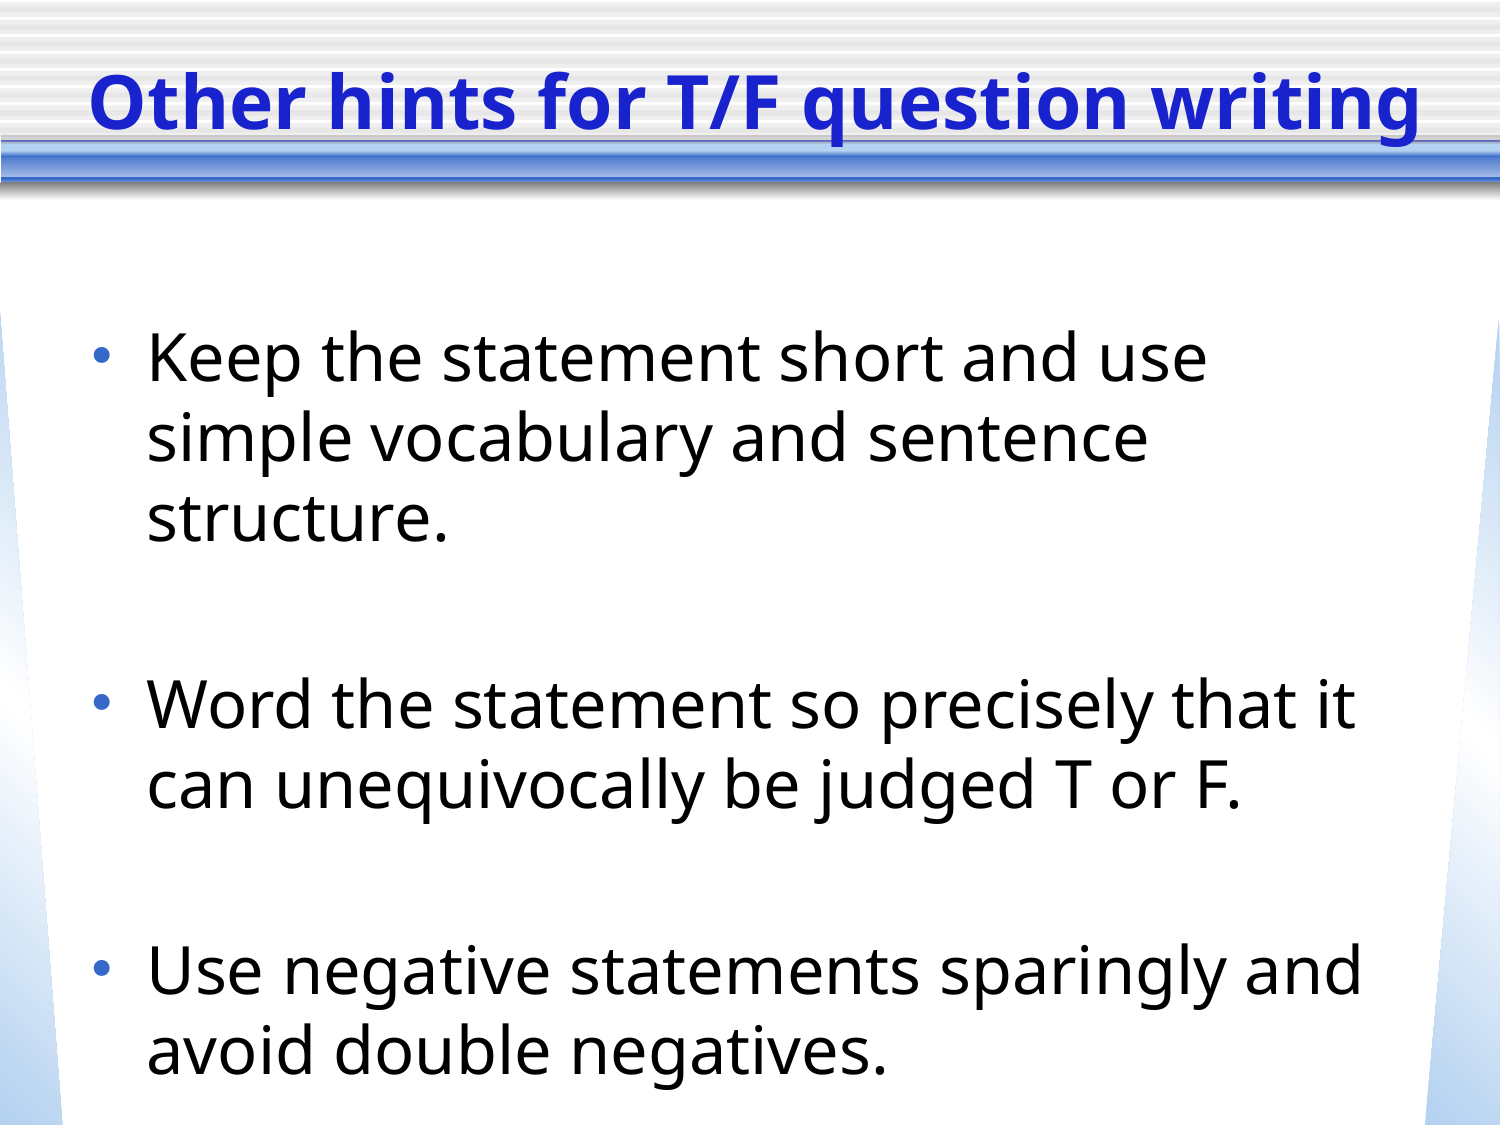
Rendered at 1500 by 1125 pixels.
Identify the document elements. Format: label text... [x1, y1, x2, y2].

picture [0, 0, 1500, 135]
list Keep the statement short and use simple vocabulary and sentence structure. Word the statement so precisely that it can unequivocally be judged T or F. Use negative statements sparingly and avoid double negatives. [74, 307, 1426, 1051]
title Other hints for T/F question writing [24, 12, 1488, 188]
